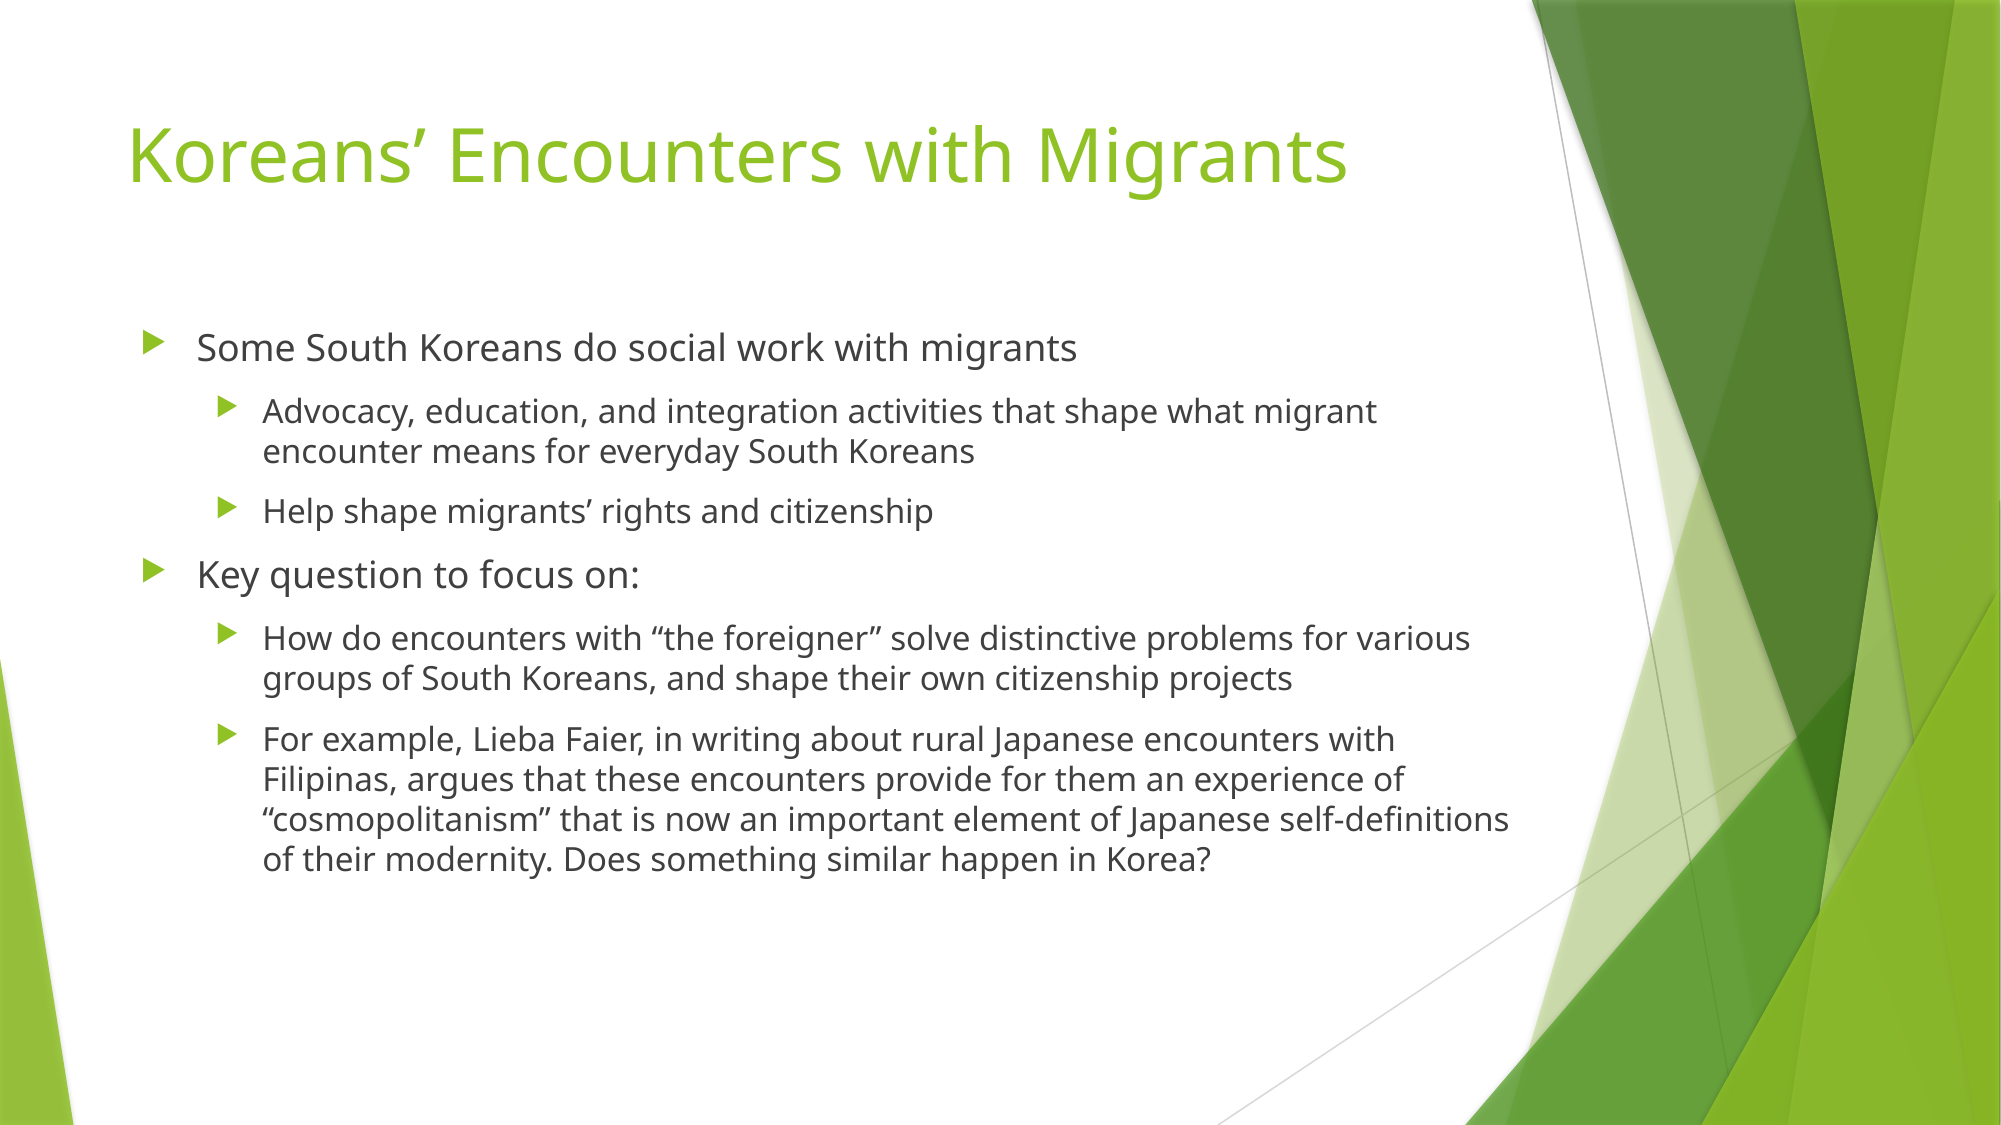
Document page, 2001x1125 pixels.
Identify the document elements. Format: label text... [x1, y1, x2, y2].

list Some South Koreans do social work with migrants Advocacy, education, and integration activities that shape what migrant encounter means for everyday South Koreans Help shape migrants’ rights and citizenship Key question to focus on: How do encounters with “the foreigner” solve distinctive problems for various groups of South Koreans, and shape their own citizenship projects For example, Lieba Faier, in writing about rural Japanese encounters with Filipinas, argues that these encounters provide for them an experience of “cosmopolitanism” that is now an important element of Japanese self-definitions of their modernity. Does something similar happen in Korea? [125, 316, 1536, 954]
title Koreans’ Encounters with Migrants [111, 99, 1522, 317]
